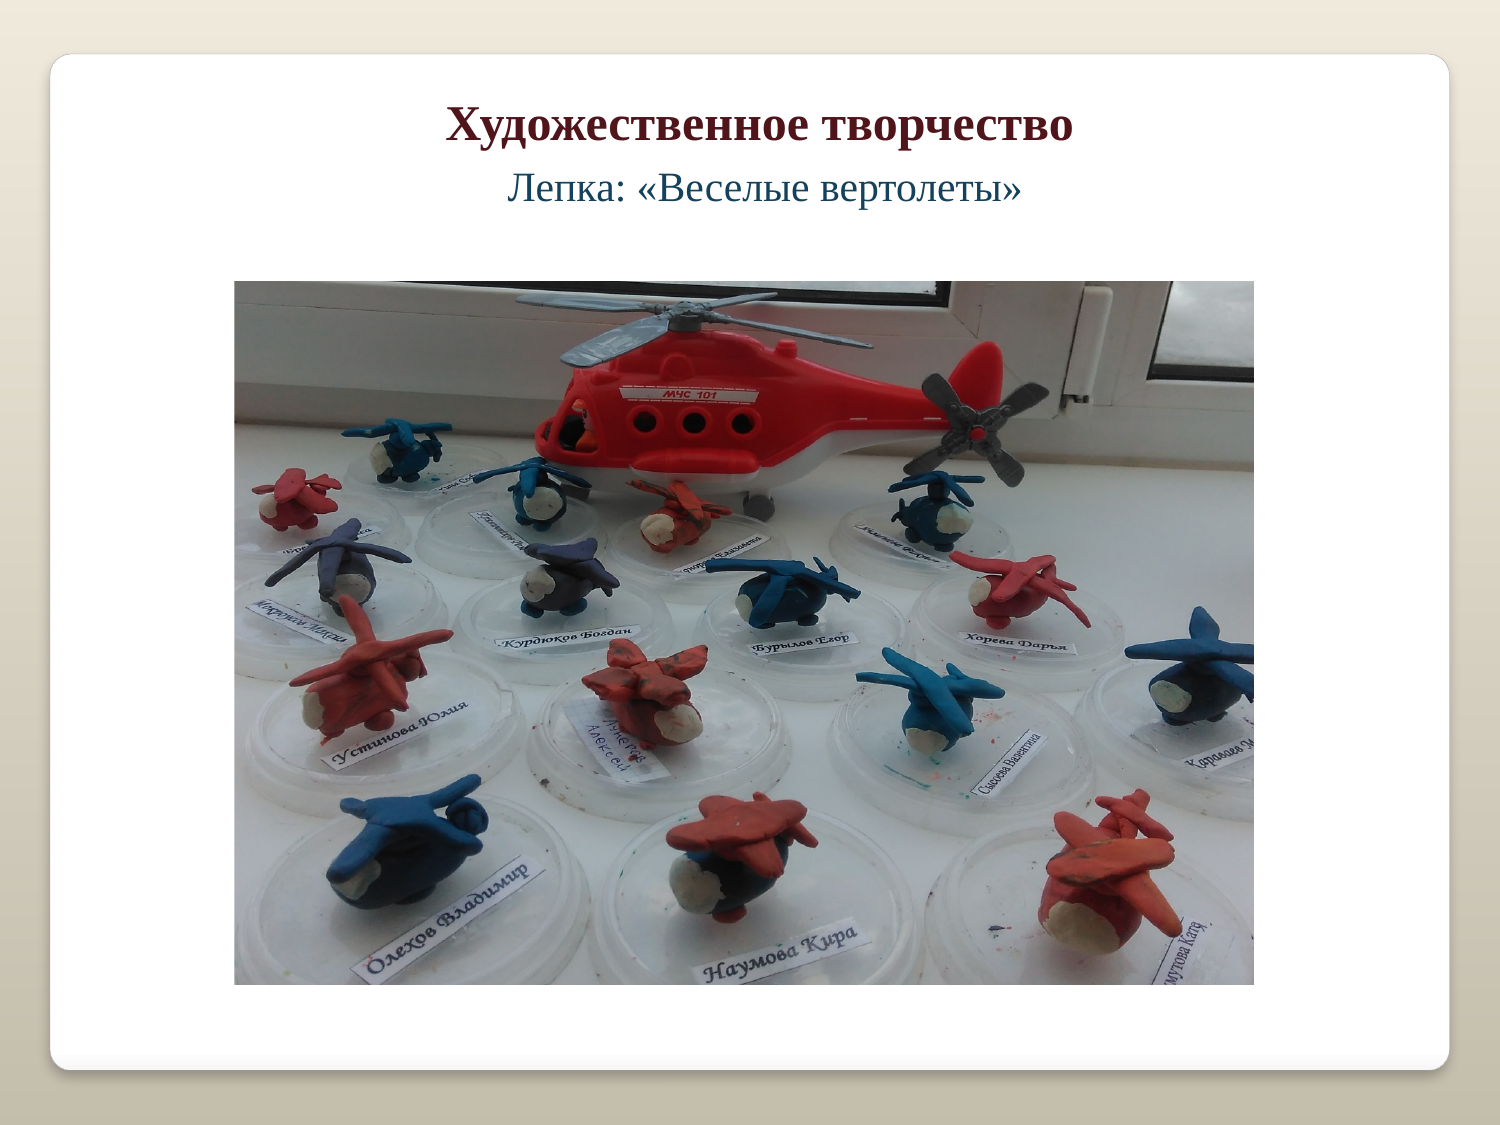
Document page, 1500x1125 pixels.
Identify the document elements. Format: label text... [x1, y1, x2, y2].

picture [234, 280, 1255, 985]
text_box Лепка: «Веселые вертолеты» [445, 152, 1254, 218]
text_box Художественное творчество [222, 82, 1231, 158]
